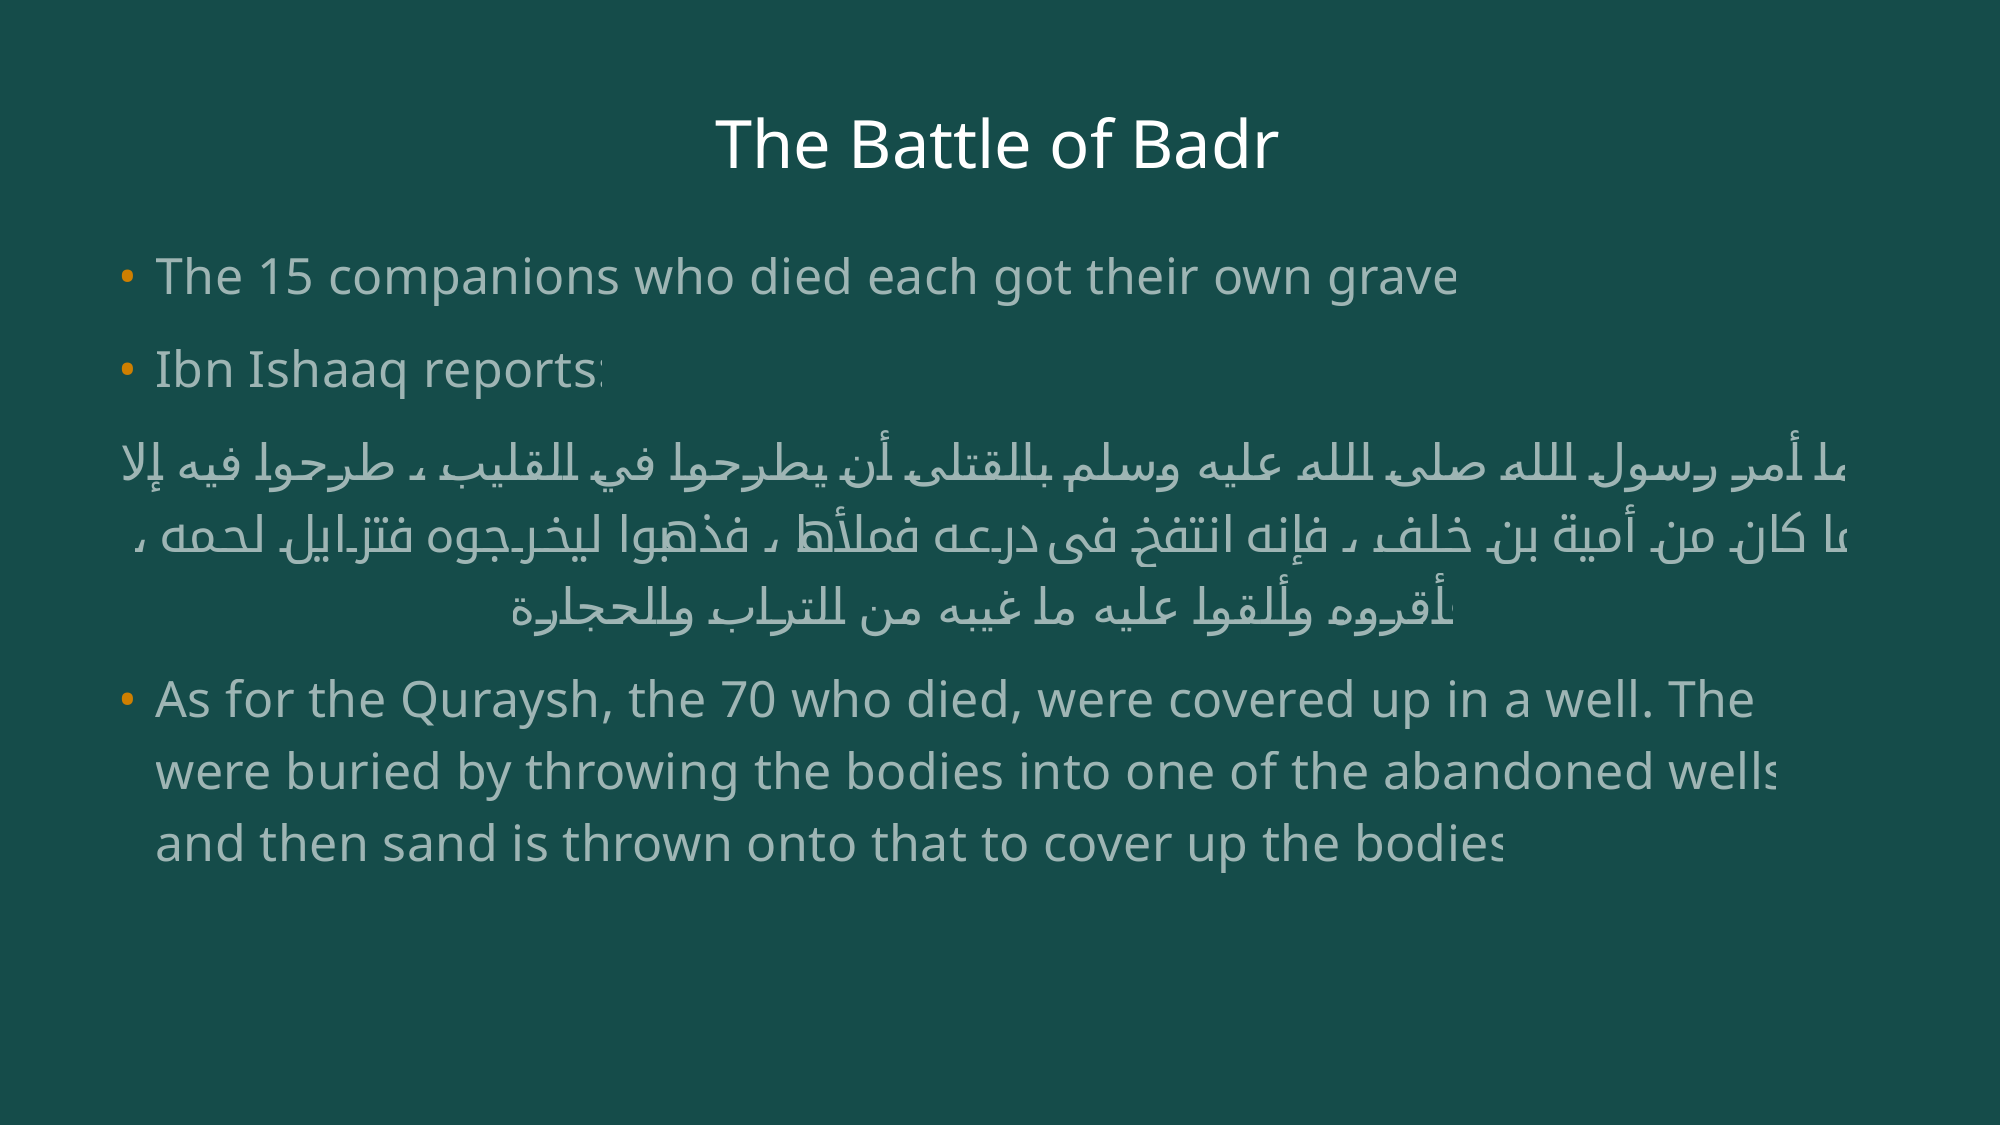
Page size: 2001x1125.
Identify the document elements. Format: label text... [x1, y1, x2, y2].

title The Battle of Badr [118, 101, 1878, 233]
list The 15 companions who died each got their own grave. Ibn Ishaaq reports: لما أمر رسول الله صلى الله عليه وسلم بالقتلى أن يطرحوا في القليب ، طرحوا فيه إلا ما كان من أمية بن خلف ، فإنه انتفخ في درعه فملأها ، فذهبوا ليخرجوه فتزايل لحمه ، فأقروه وألقوا عليه ما غيبه من التراب والحجارة As for the Quraysh, the 70 who died, were covered up in a well. They were buried by throwing the bodies into one of the abandoned wells, and then sand is thrown onto that to cover up the bodies. [118, 233, 1878, 947]
